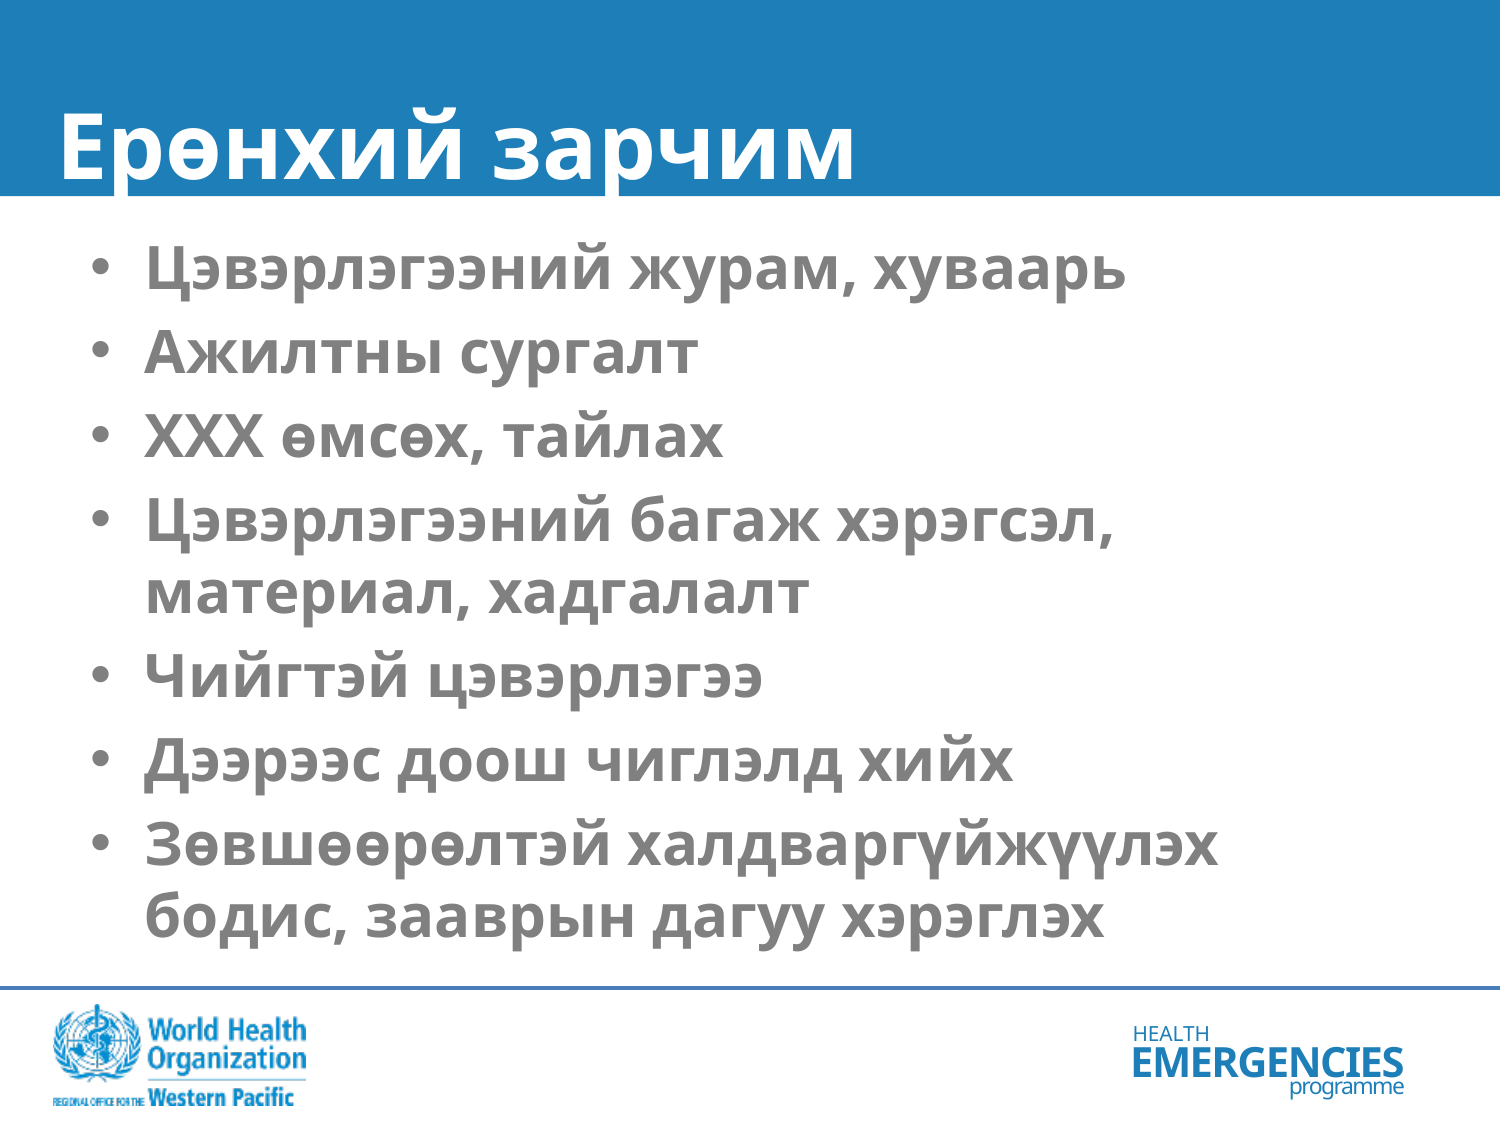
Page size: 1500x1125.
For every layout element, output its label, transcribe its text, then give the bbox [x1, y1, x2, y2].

picture [53, 1004, 306, 1106]
list Цэвэрлэгээний журам, хуваарь Ажилтны сургалт ХХХ өмсөх, тайлах Цэвэрлэгээний багаж хэрэгсэл, материал, хадгалалт Чийгтэй цэвэрлэгээ Дээрээс доош чиглэлд хийх Зөвшөөрөлтэй халдваргүйжүүлэх бодис, зааврын дагуу хэрэглэх [75, 221, 1425, 965]
title Ерөнхий зарчим [41, 78, 1392, 209]
